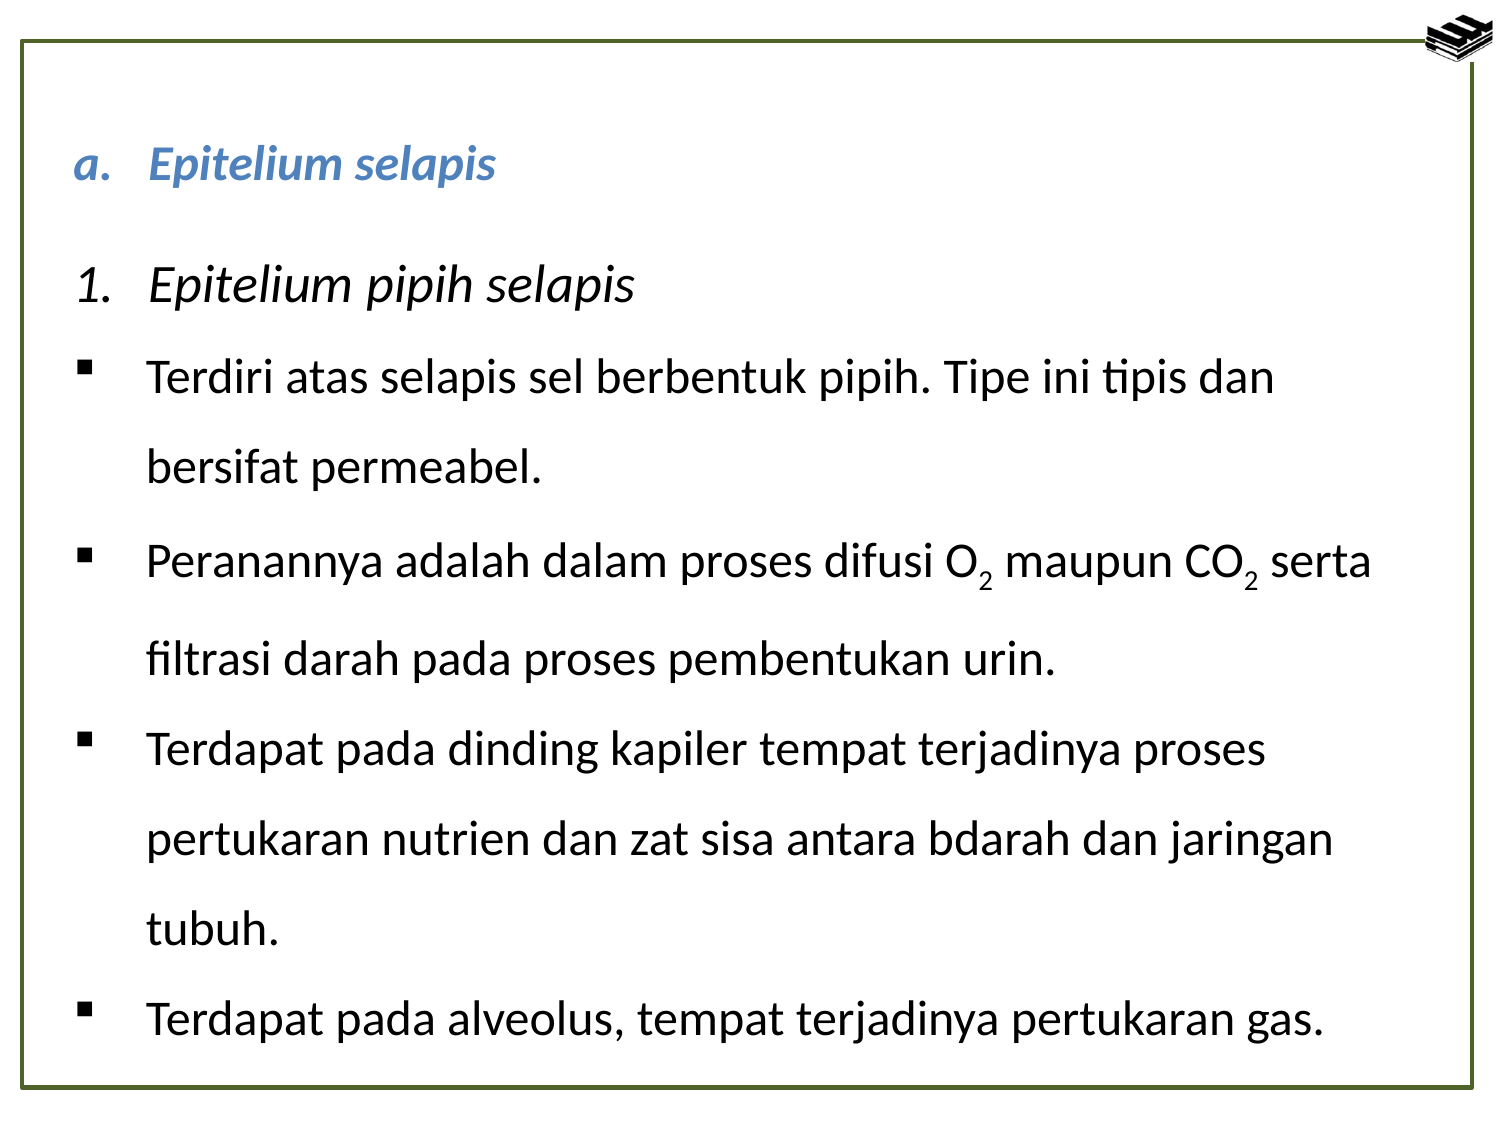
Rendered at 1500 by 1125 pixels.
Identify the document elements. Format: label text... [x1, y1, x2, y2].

text_box Epitelium selapis Epitelium pipih selapis Terdiri atas selapis sel berbentuk pipih. Tipe ini tipis dan bersifat permeabel. Peranannya adalah dalam proses difusi O2 maupun CO2 serta filtrasi darah pada proses pembentukan urin. Terdapat pada dinding kapiler tempat terjadinya proses pertukaran nutrien dan zat sisa antara bdarah dan jaringan tubuh. Terdapat pada alveolus, tempat terjadinya pertukaran gas. [58, 93, 1442, 1054]
picture [1425, 11, 1493, 62]
